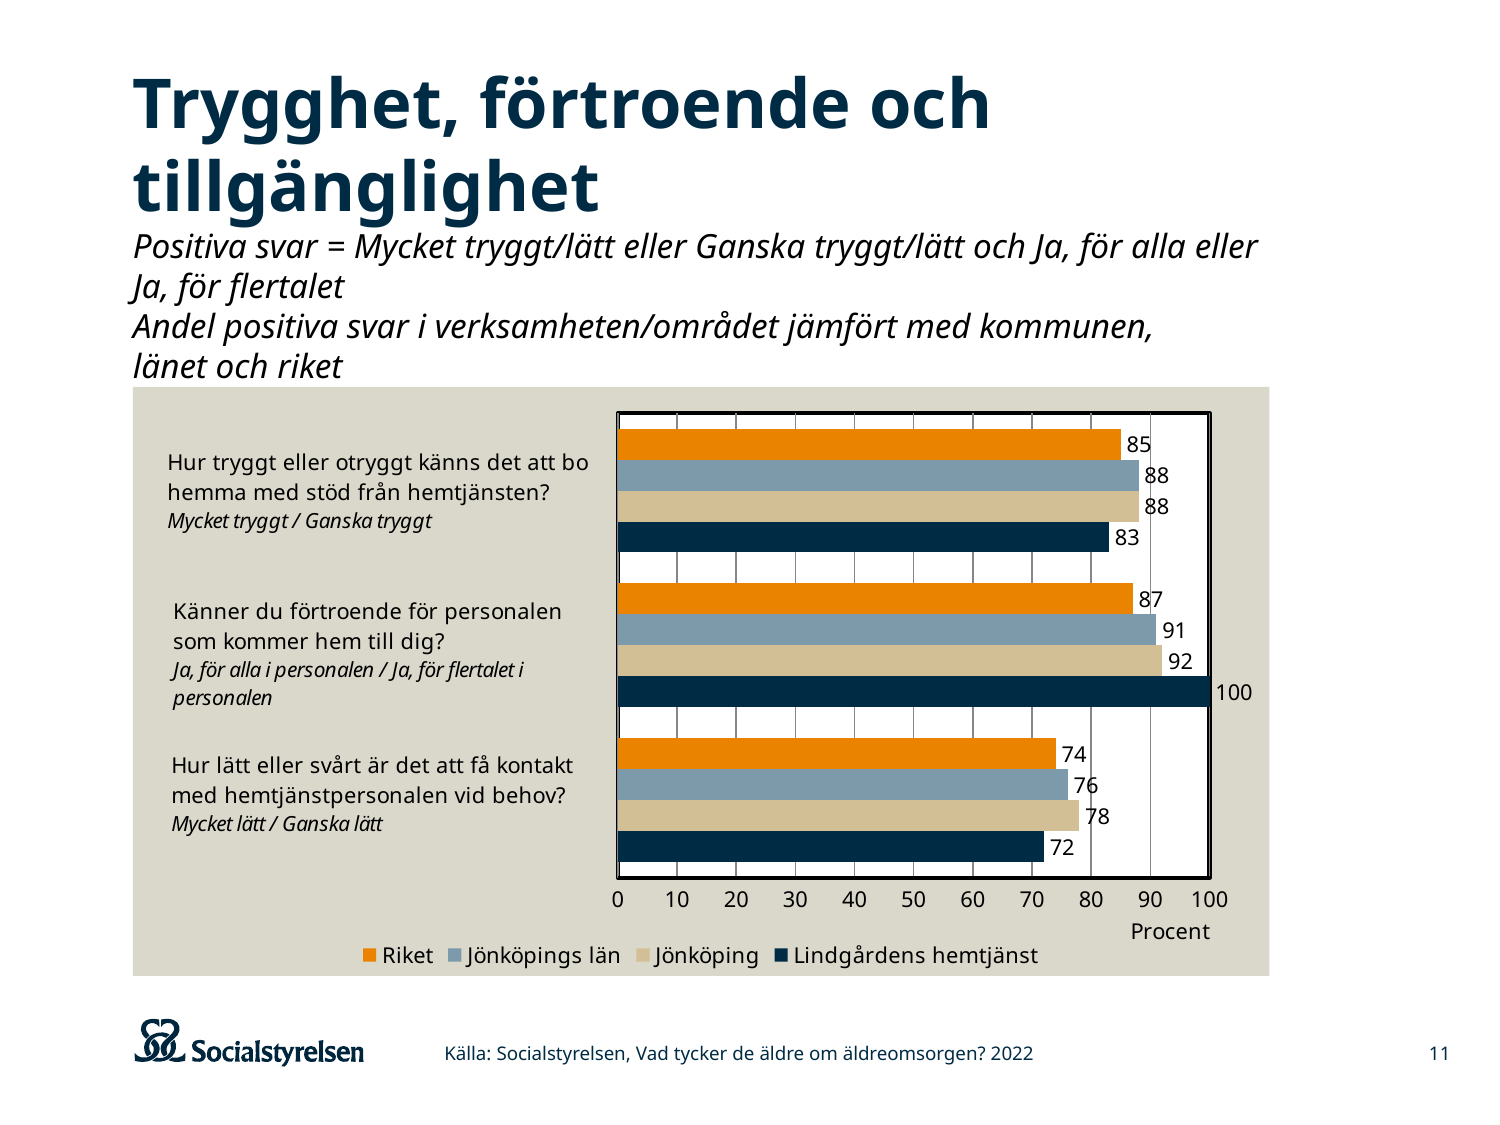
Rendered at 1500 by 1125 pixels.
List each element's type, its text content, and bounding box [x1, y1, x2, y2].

footer Källa: Socialstyrelsen, Vad tycker de äldre om äldreomsorgen? 2022 [444, 1032, 1110, 1077]
title Trygghet, förtroende och tillgänglighet Positiva svar = Mycket tryggt/lätt eller Ganska tryggt/lätt och Ja, för alla eller Ja, för flertalet Andel positiva svar i verksamheten/området jämfört med kommunen, länet och riket [132, 60, 1273, 387]
slide_number 11 [1379, 1032, 1451, 1077]
chart [132, 386, 1270, 977]
